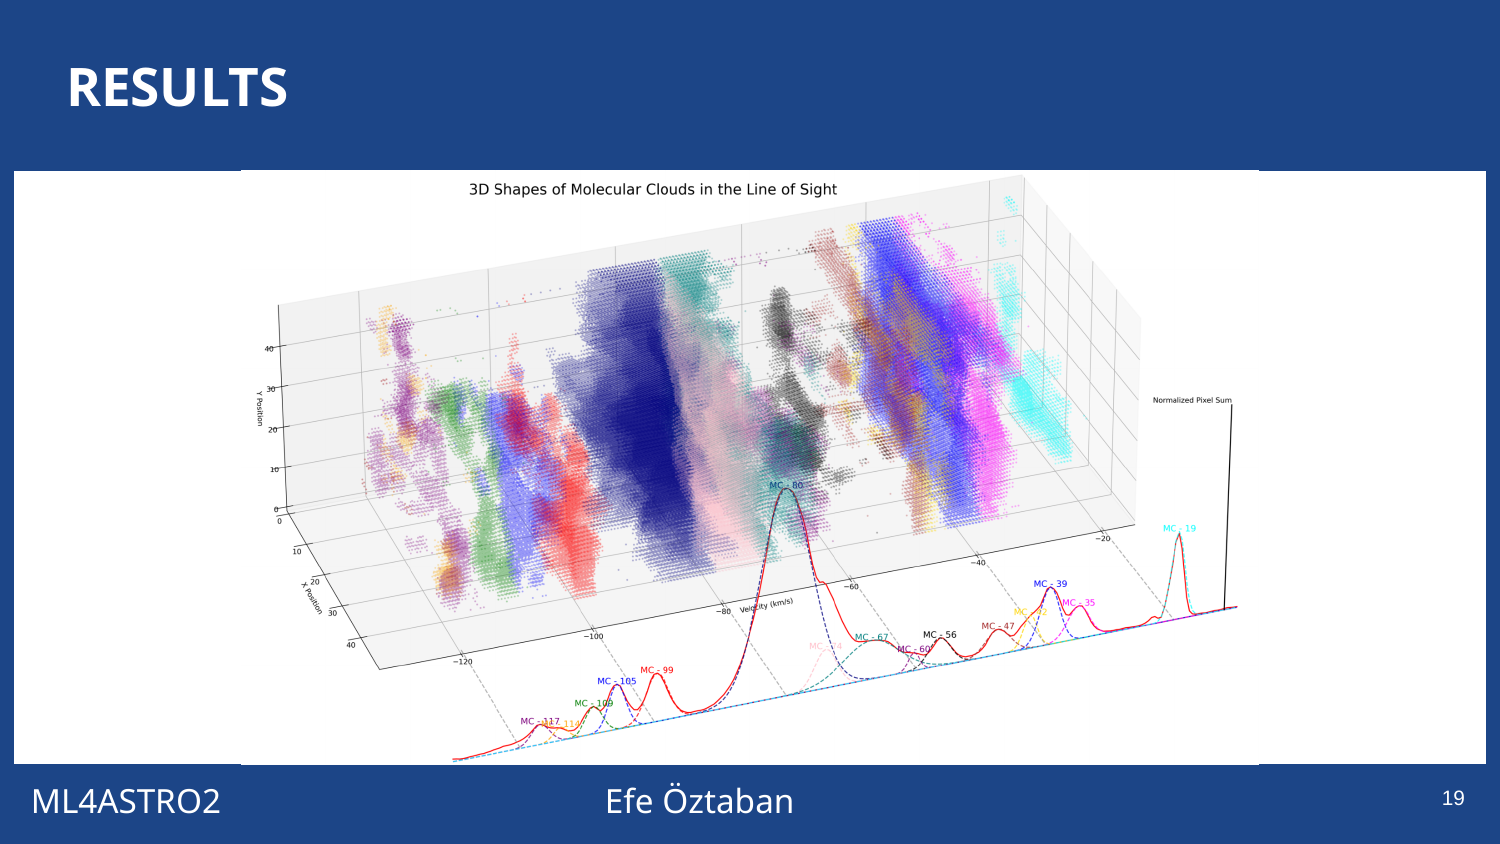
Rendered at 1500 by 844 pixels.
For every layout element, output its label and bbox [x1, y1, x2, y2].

picture [240, 170, 1259, 766]
text_box [0, 0, 1500, 844]
